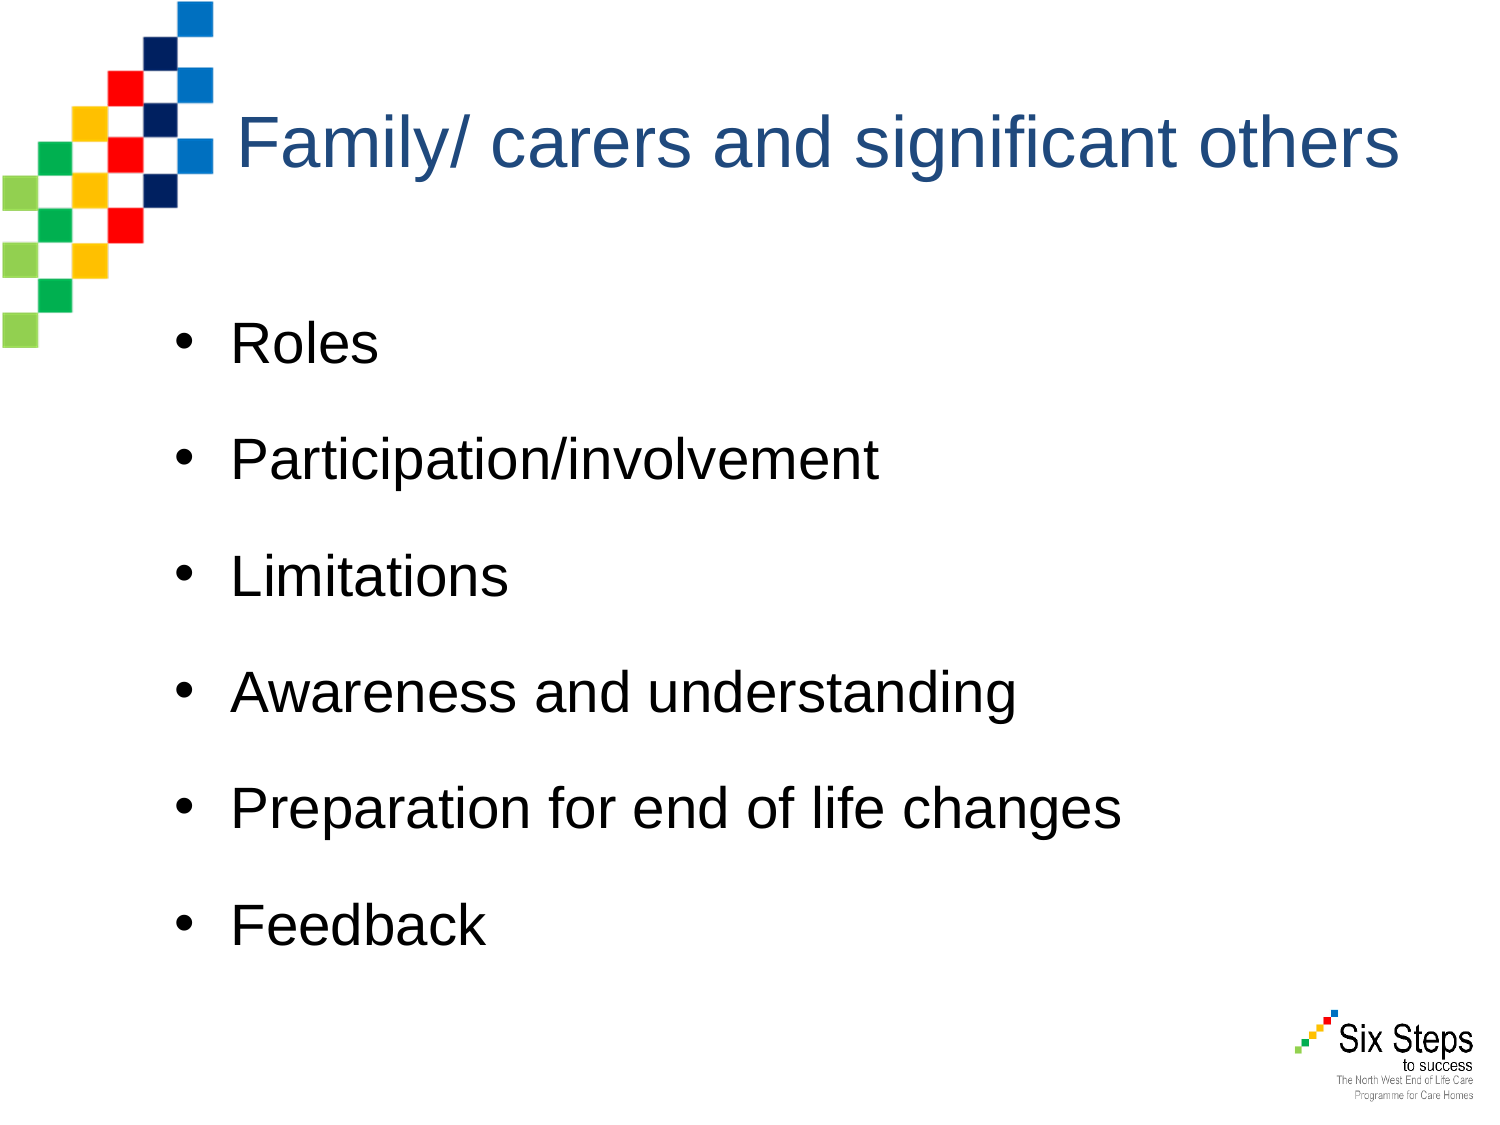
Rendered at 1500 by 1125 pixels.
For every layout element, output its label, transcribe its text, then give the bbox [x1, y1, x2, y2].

list Roles Participation/involvement Limitations Awareness and understanding Preparation for end of life changes Feedback [159, 262, 1425, 1005]
title Family/ carers and significant others [214, 45, 1425, 233]
picture [1293, 1009, 1474, 1102]
picture [0, 1, 215, 348]
slide_number 12 [1074, 1042, 1425, 1103]
